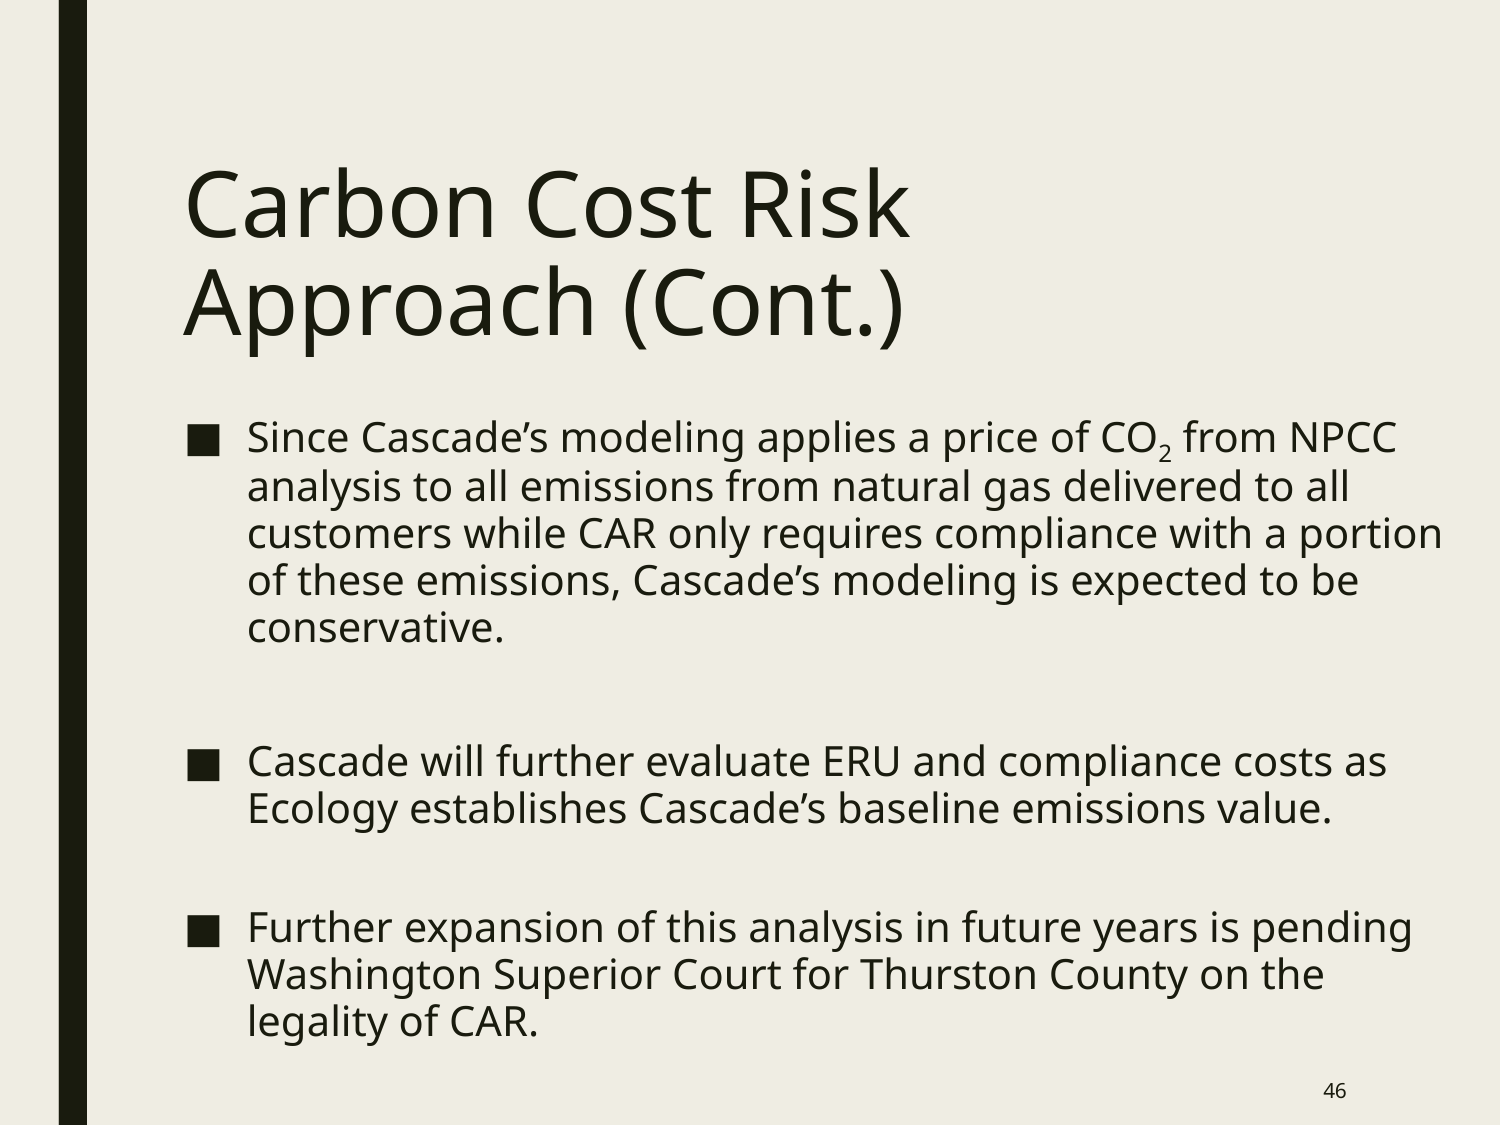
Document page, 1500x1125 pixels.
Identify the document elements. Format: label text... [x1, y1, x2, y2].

list Since Cascade’s modeling applies a price of CO2 from NPCC analysis to all emissions from natural gas delivered to all customers while CAR only requires compliance with a portion of these emissions, Cascade’s modeling is expected to be conservative. Cascade will further evaluate ERU and compliance costs as Ecology establishes Cascade’s baseline emissions value. Further expansion of this analysis in future years is pending Washington Superior Court for Thurston County on the legality of CAR. [168, 402, 1463, 965]
slide_number 46 [1165, 1058, 1362, 1125]
title Carbon Cost Risk Approach (Cont.) [168, 151, 1351, 335]
